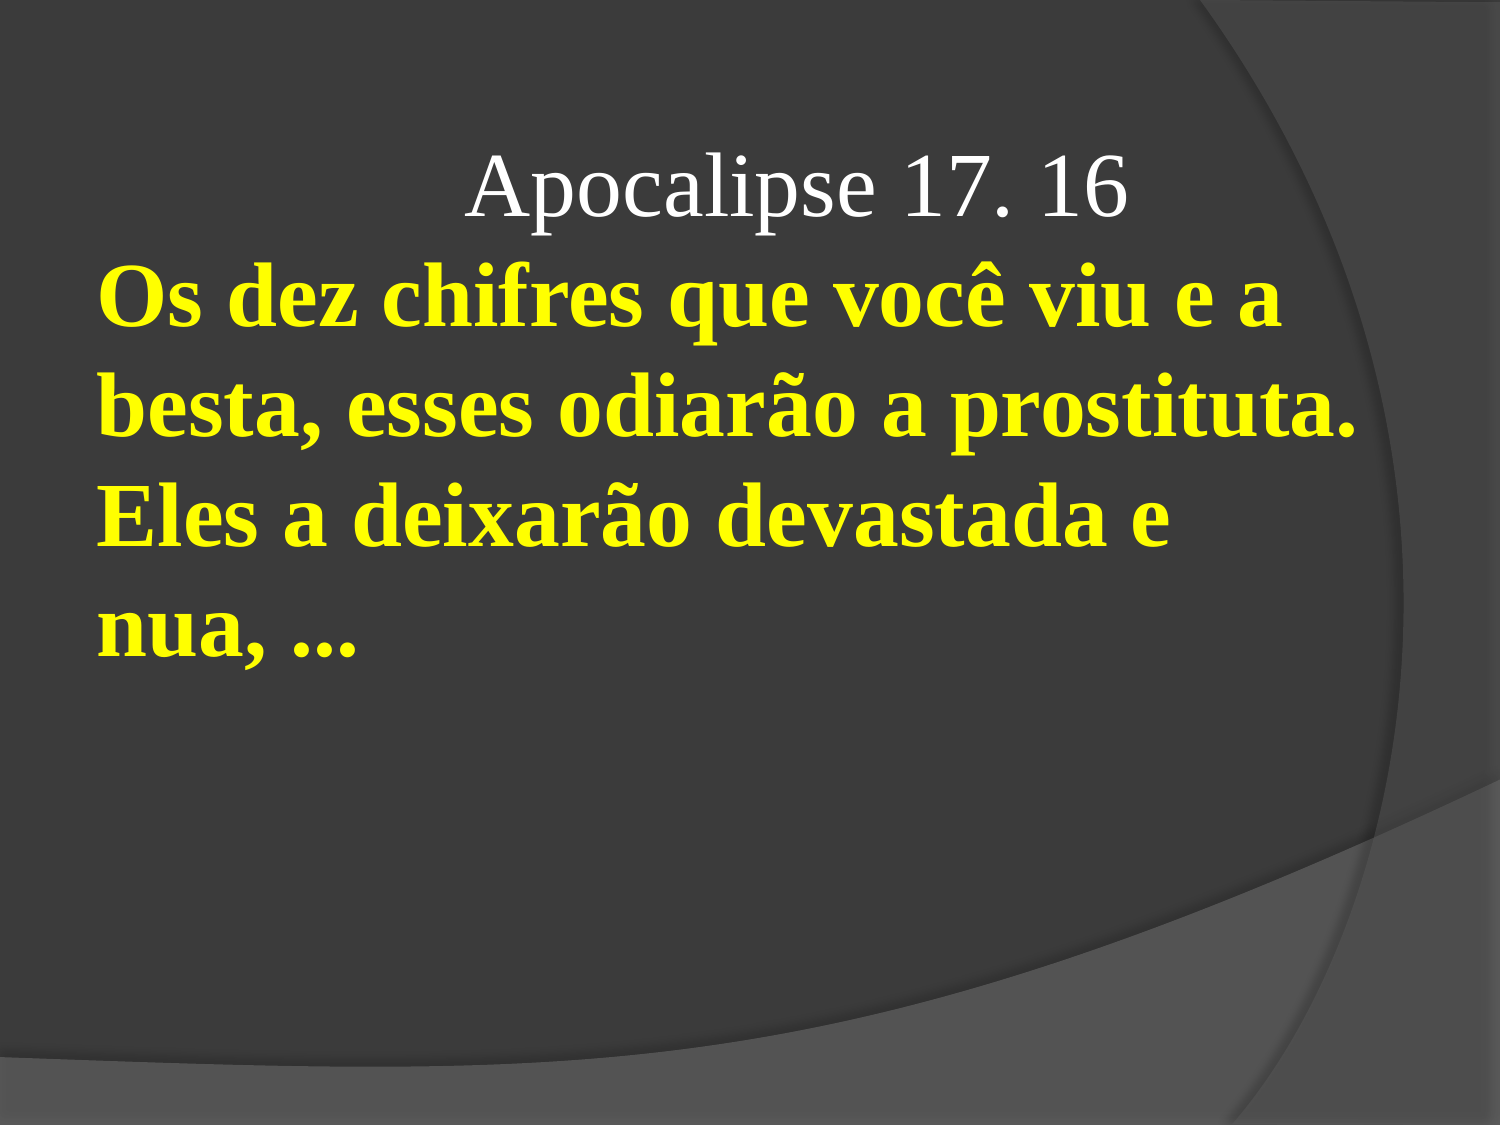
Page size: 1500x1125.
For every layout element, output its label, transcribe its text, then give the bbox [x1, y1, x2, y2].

text_box Apocalipse 17. 16 Os dez chifres que você viu e a besta, esses odiarão a prostituta. Eles a deixarão devastada e nua, ... [81, 117, 1407, 772]
